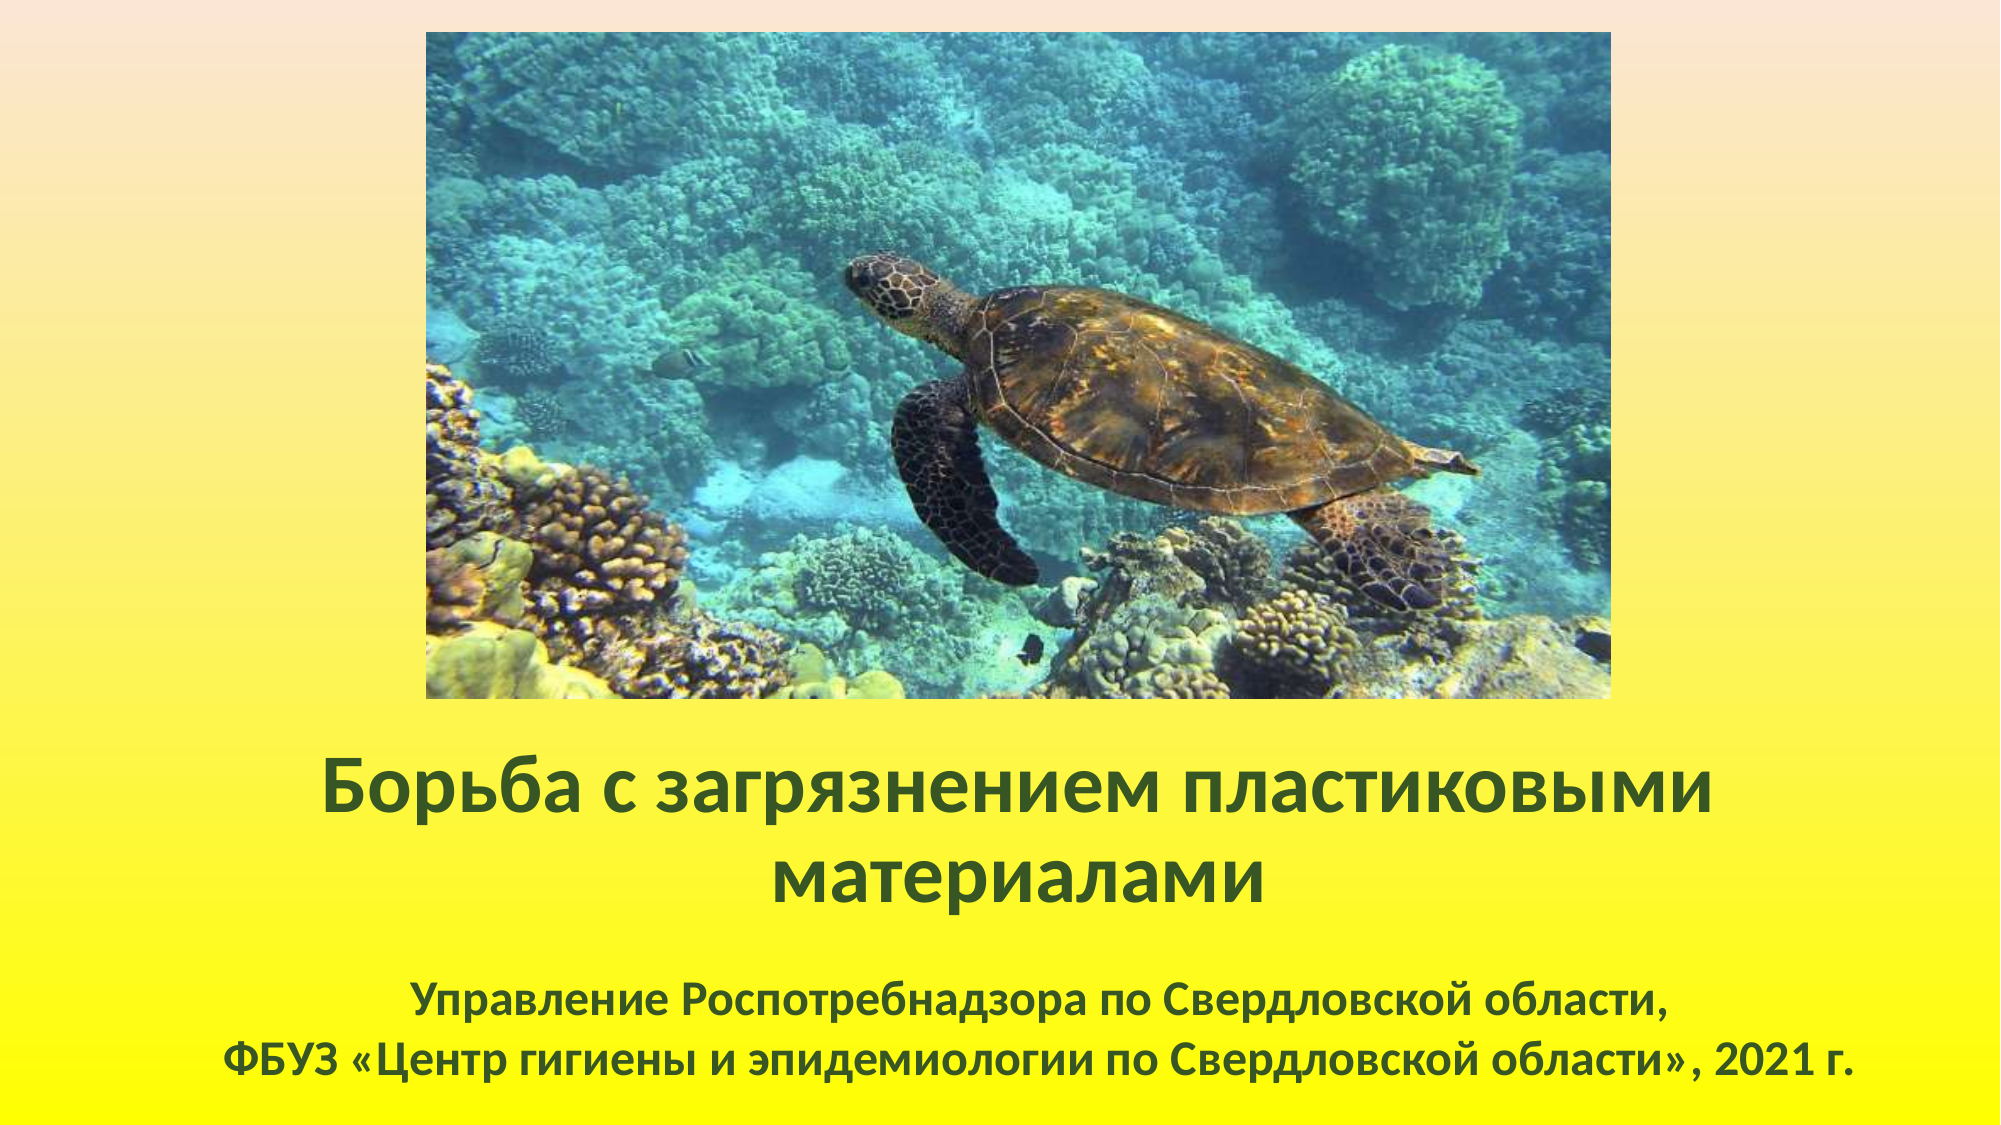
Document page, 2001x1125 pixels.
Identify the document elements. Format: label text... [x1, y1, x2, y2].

subtitle Борьба с загрязнением пластиковыми материалами [268, 733, 1769, 957]
picture [426, 32, 1611, 700]
text_box Управление Роспотребнадзора по Свердловской области, ФБУЗ «Центр гигиены и эпидемиологии по Свердловской области», 2021 г. [193, 957, 1898, 1093]
